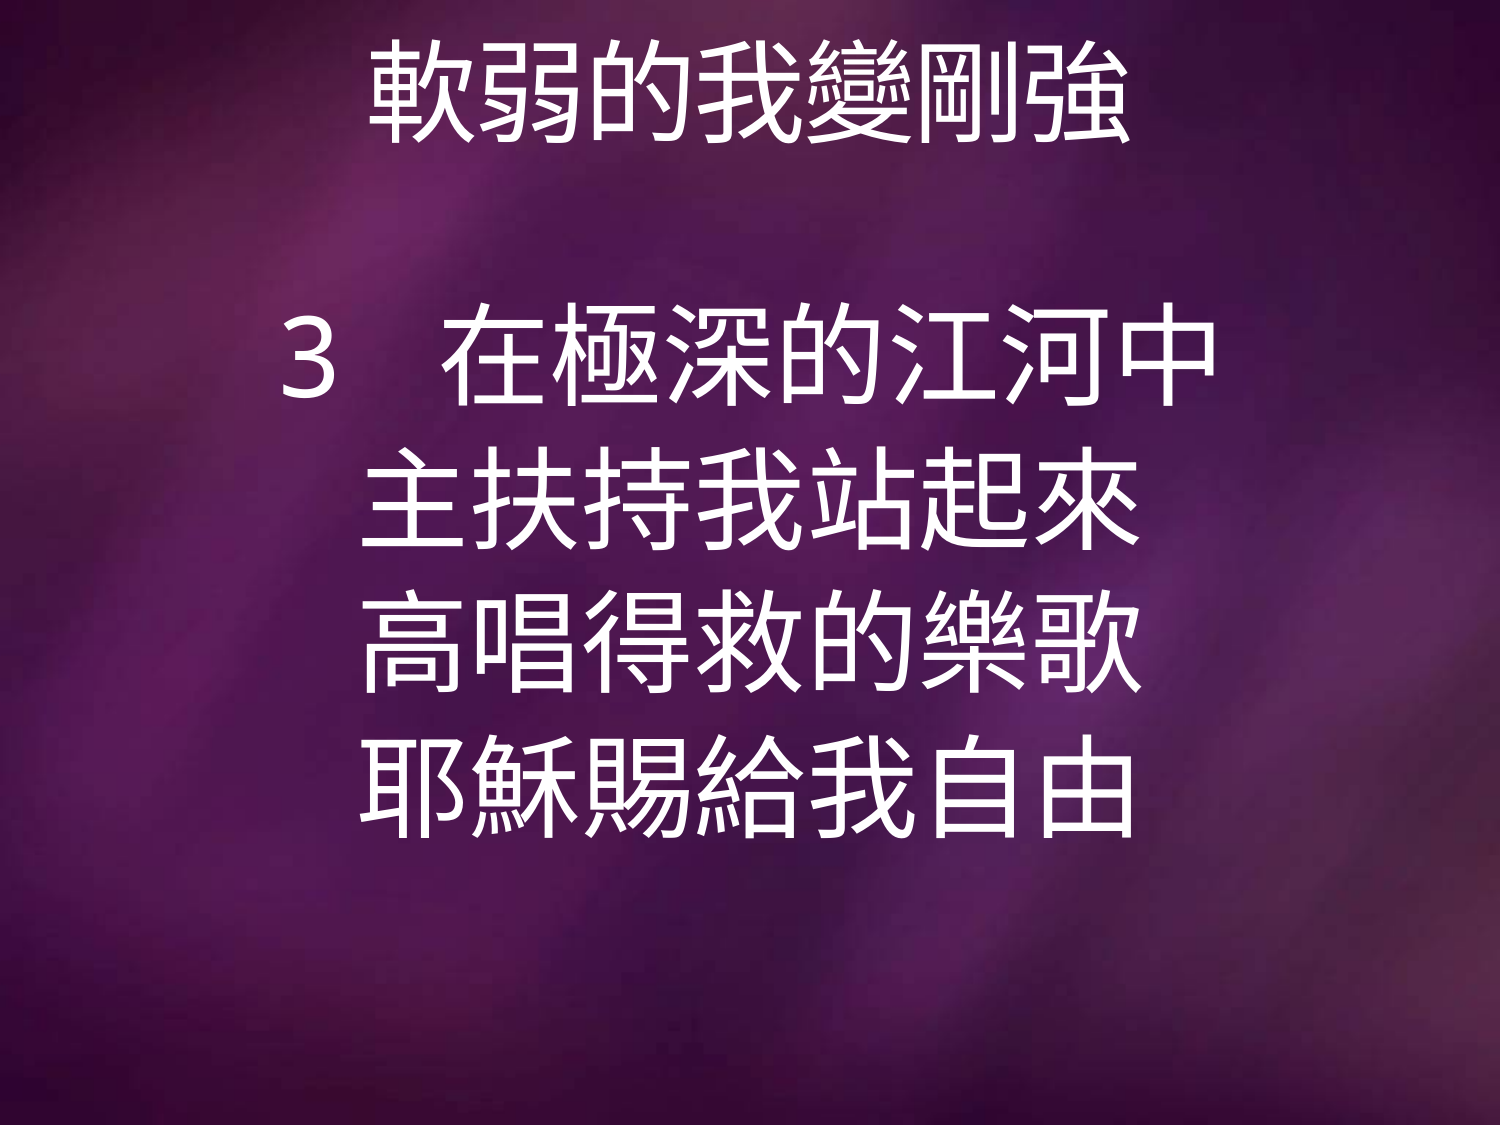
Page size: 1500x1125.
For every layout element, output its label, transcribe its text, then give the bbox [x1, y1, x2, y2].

list 3 在極深的江河中 主扶持我站起來 高唱得救的樂歌 耶穌賜給我自由 [62, 299, 1438, 873]
title 軟弱的我變剛強 [62, 37, 1438, 161]
picture [0, 0, 1500, 1125]
